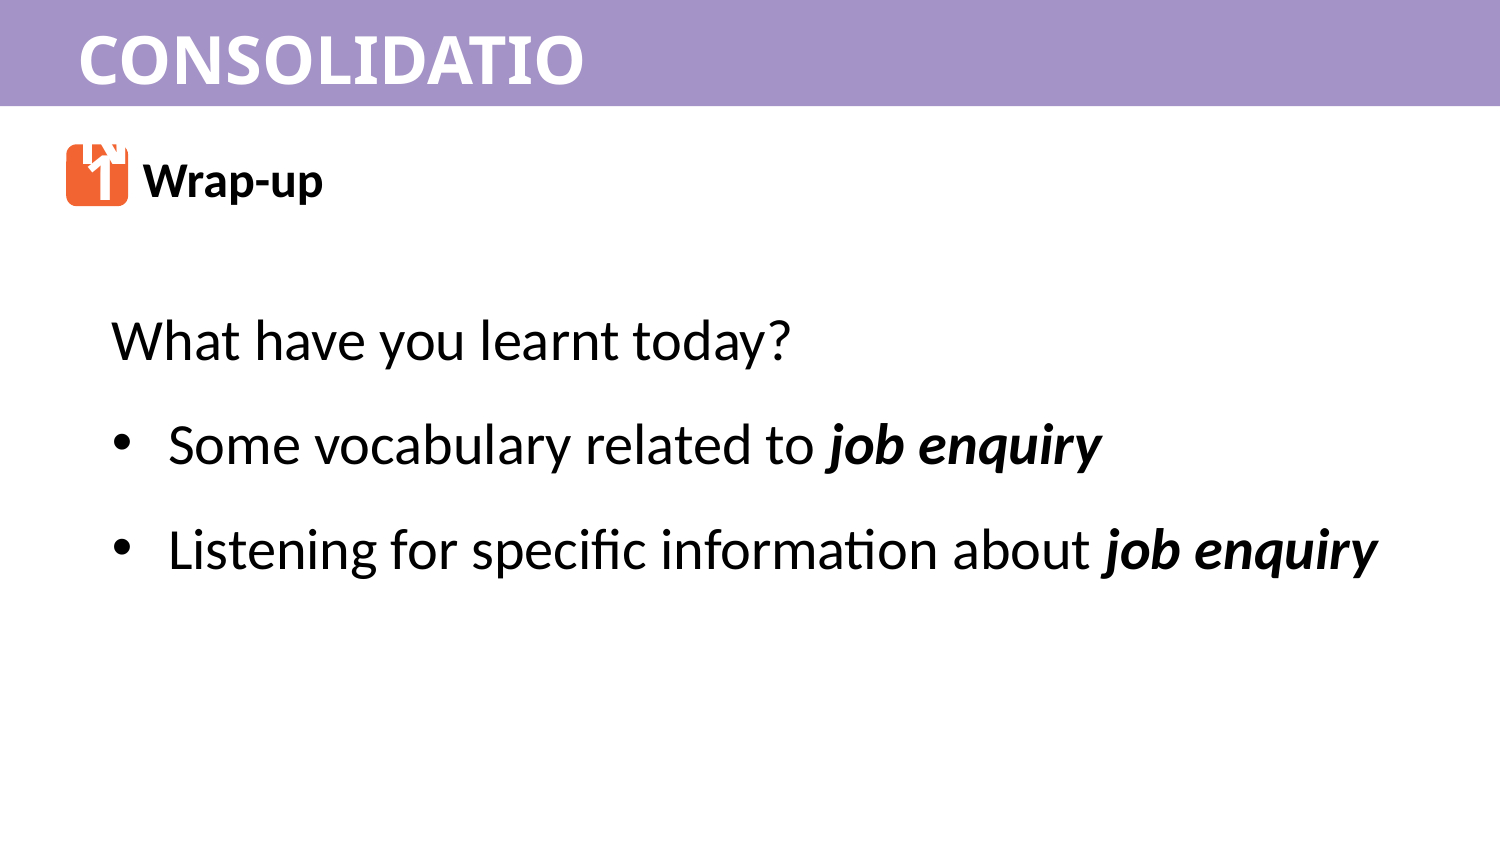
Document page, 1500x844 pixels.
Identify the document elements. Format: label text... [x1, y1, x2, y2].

text_box Wrap-up [128, 140, 1106, 215]
text_box [0, 0, 1500, 107]
text_box What have you learnt today? Some vocabulary related to job enquiry Listening for specific information about job enquiry [97, 259, 1436, 589]
text_box CONSOLIDATION [62, 10, 652, 185]
text_box [65, 185, 69, 205]
text_box 1 [69, 185, 126, 220]
